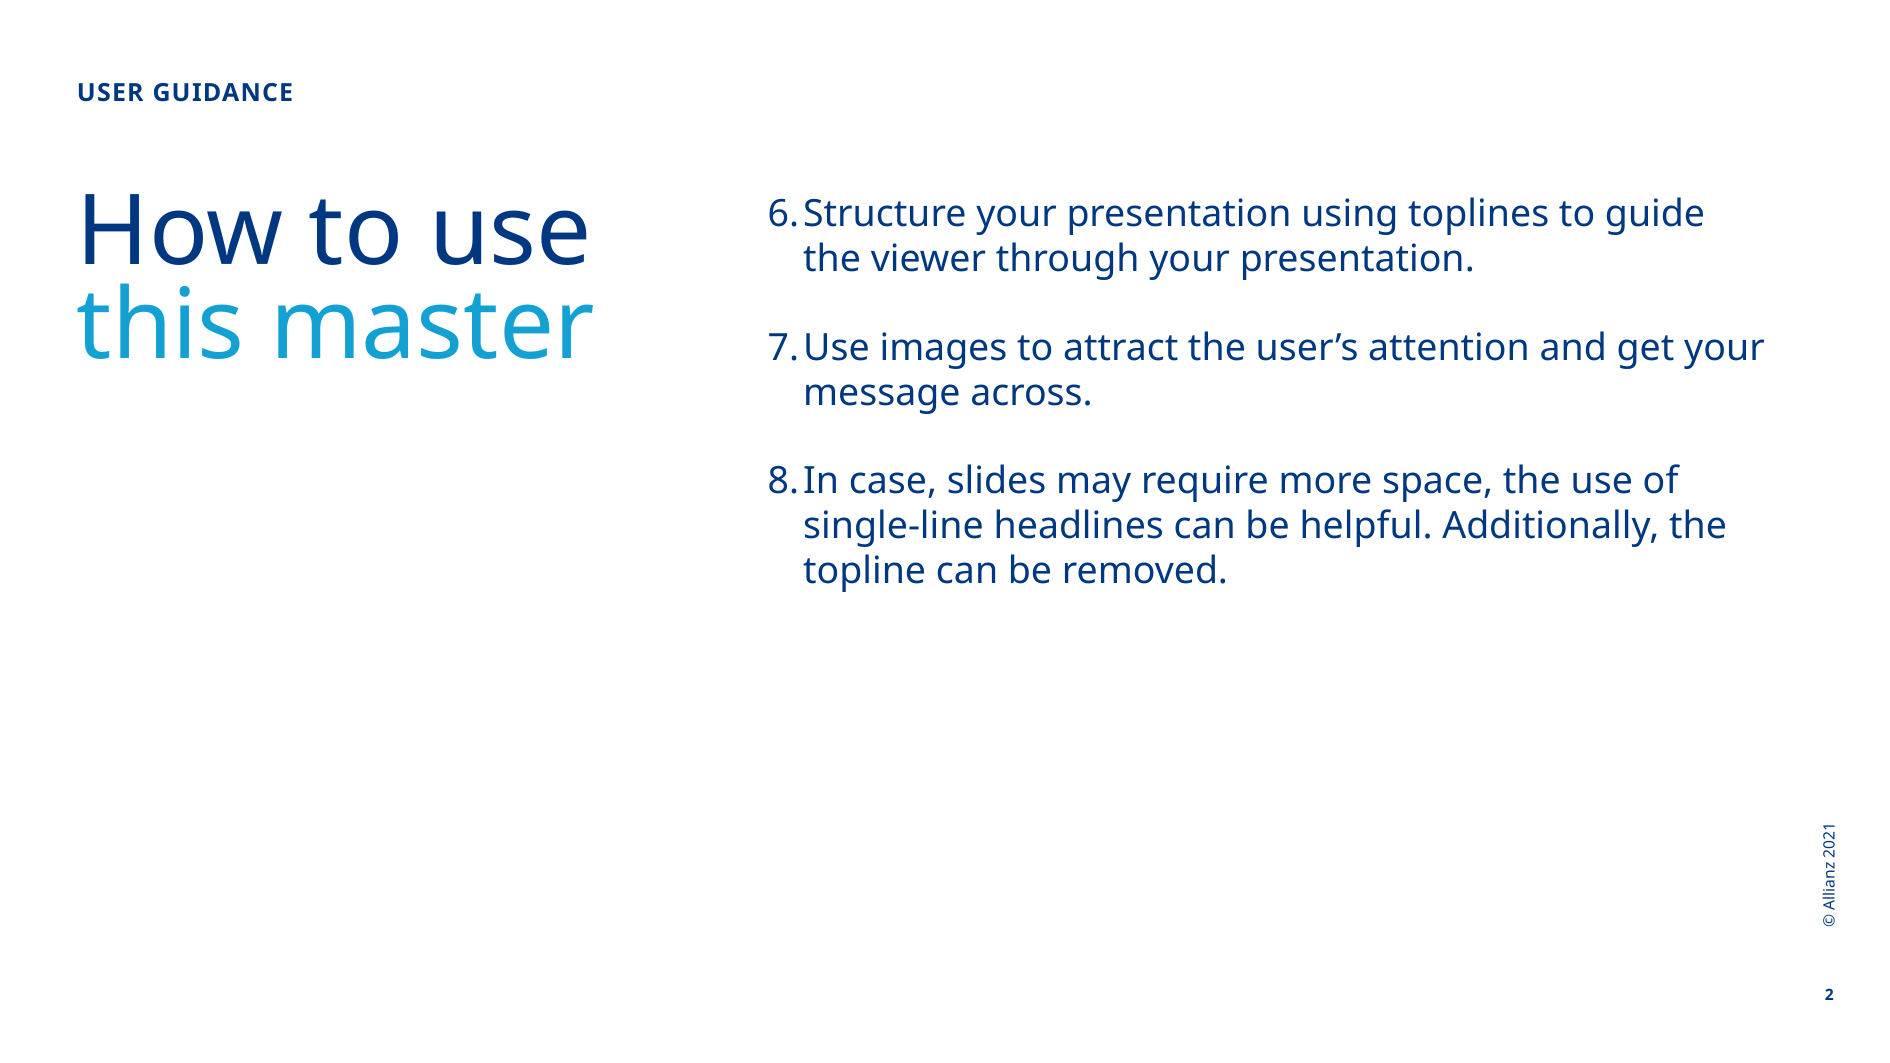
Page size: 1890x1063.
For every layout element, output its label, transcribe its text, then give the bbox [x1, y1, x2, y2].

text_box How to use this master [76, 189, 621, 485]
slide_number © Allianz 2021 [1812, 372, 1890, 927]
slide_number 2 [1812, 927, 1890, 1063]
text_box Structure your presentation using toplines to guide the viewer through your presentation. Use images to attract the user’s attention and get your message across. In case, slides may require more space, the use of single-line headlines can be helpful. Additionally, the topline can be removed. [767, 188, 1778, 928]
footer USER GUIDANCE [76, 76, 910, 119]
